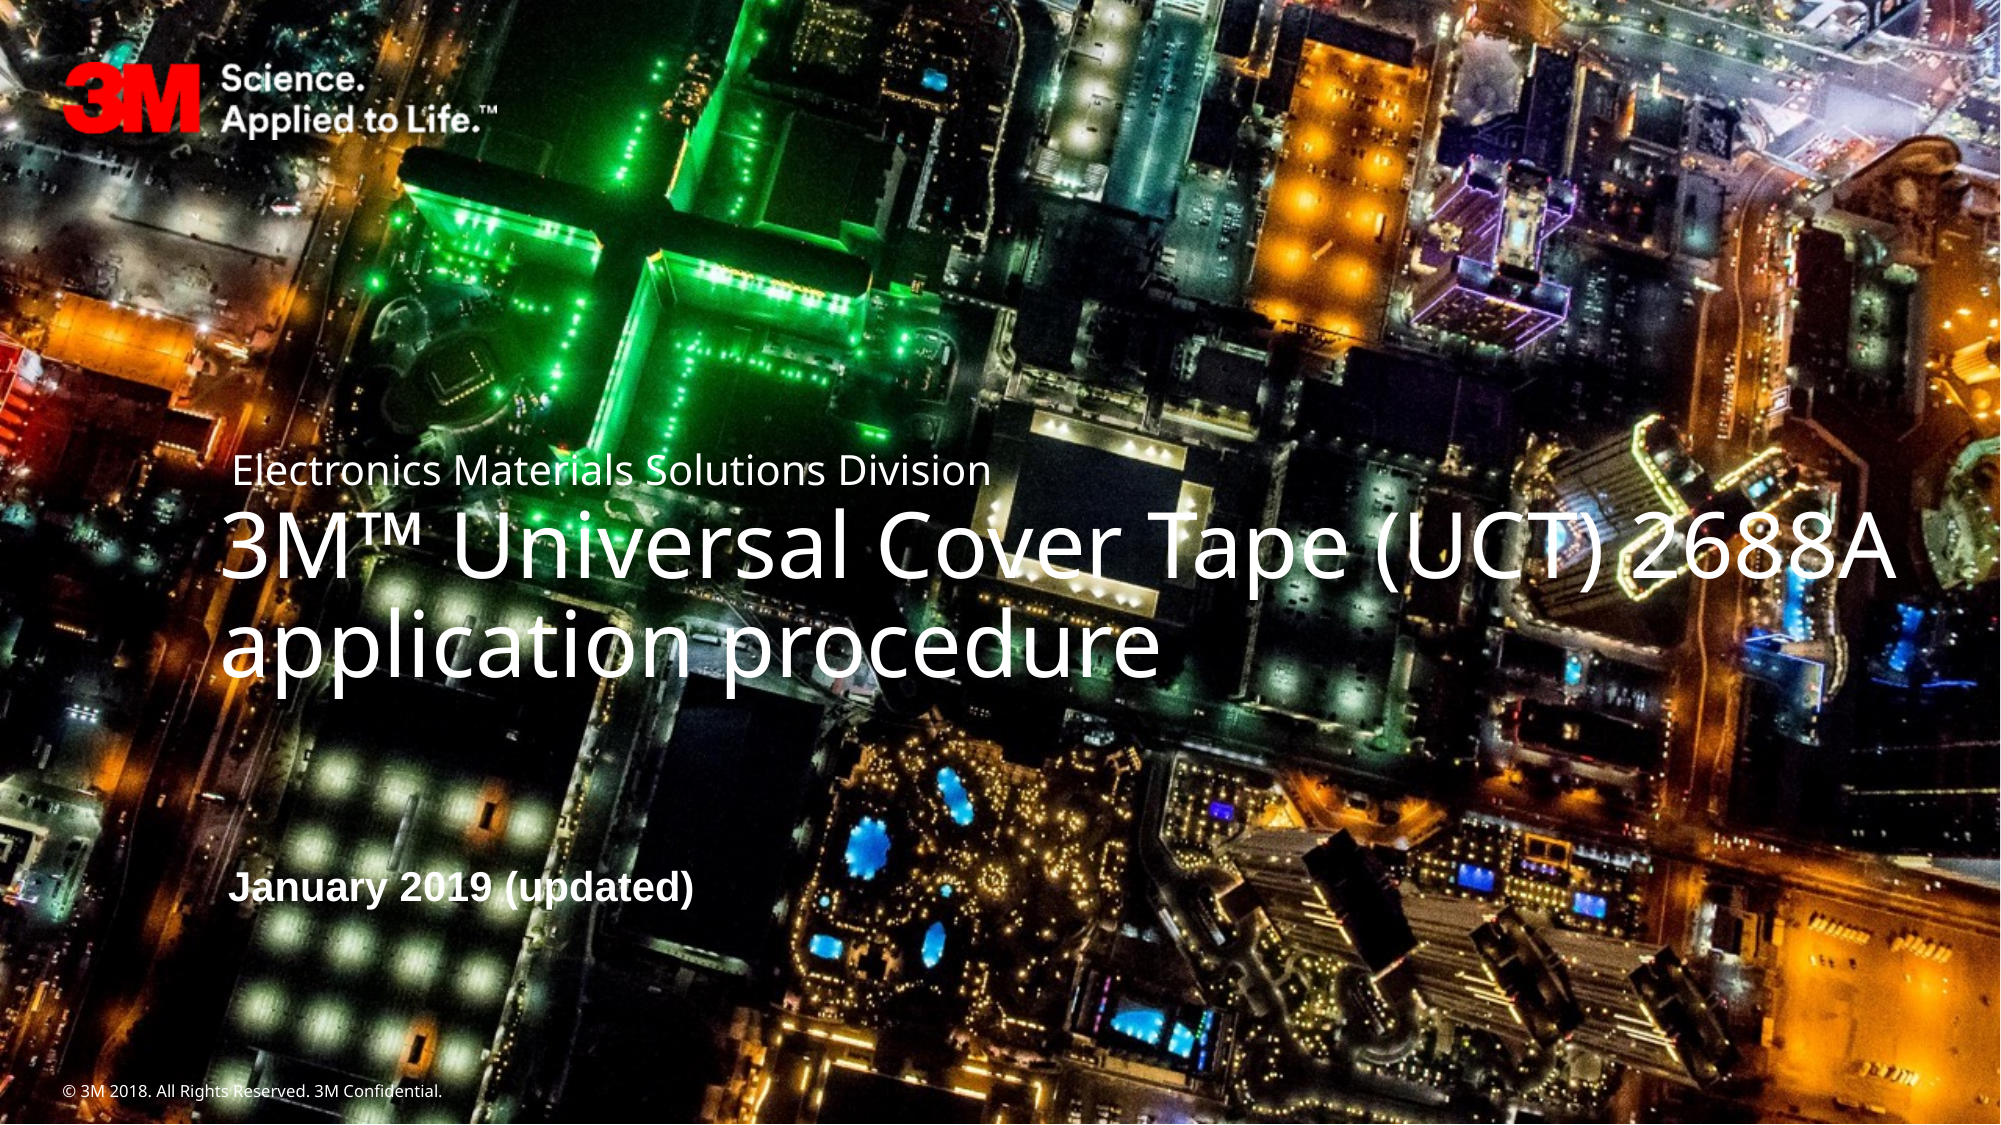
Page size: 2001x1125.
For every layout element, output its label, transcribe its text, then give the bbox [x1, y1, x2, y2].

list Electronics Materials Solutions Division [219, 439, 2000, 499]
title 3M™ Universal Cover Tape (UCT) 2688A application procedure [219, 499, 2000, 634]
picture [0, 0, 2001, 1124]
list January 2019 (updated) [228, 855, 2000, 916]
